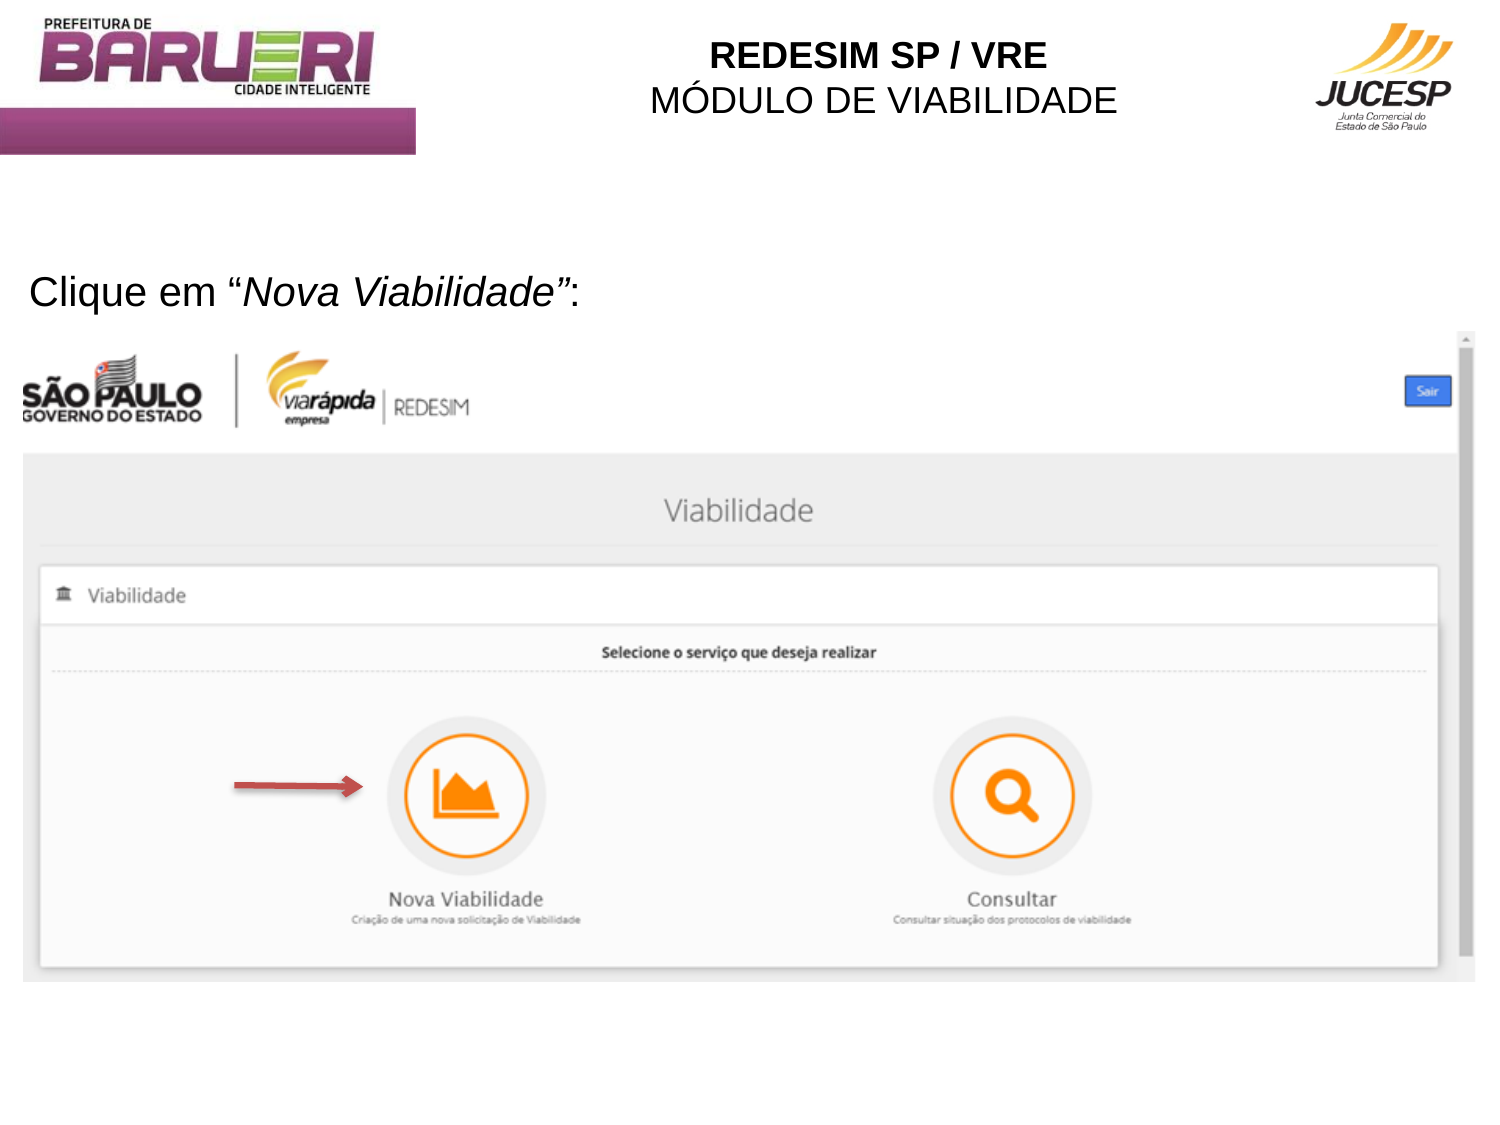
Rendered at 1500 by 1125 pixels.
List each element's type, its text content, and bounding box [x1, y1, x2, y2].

text_box Clique em “Nova Viabilidade”: [14, 257, 596, 323]
picture [0, 0, 417, 155]
text_box REDESIM SP / VRE MÓDULO DE VIABILIDADE [503, 23, 1254, 129]
picture [1267, 0, 1500, 153]
picture [23, 330, 1477, 982]
